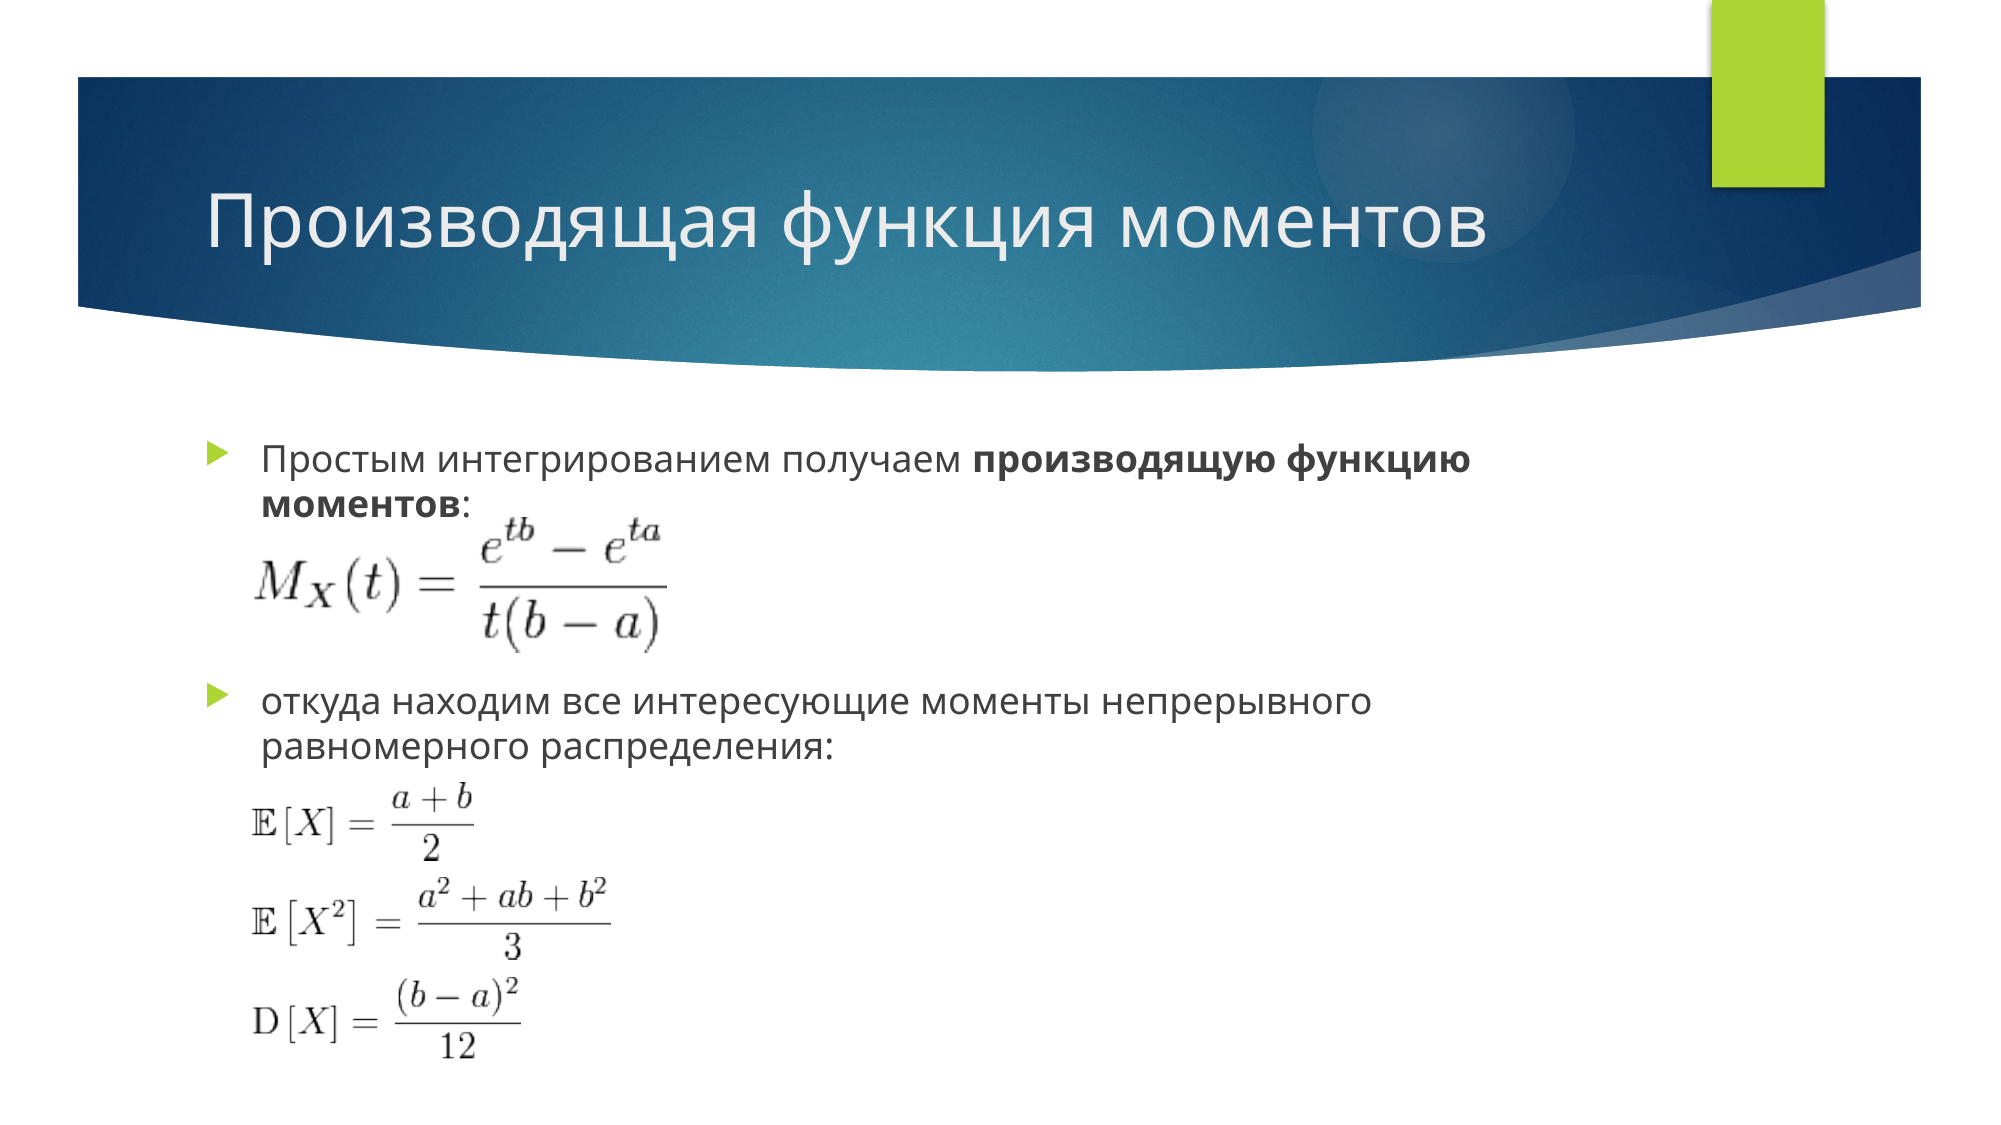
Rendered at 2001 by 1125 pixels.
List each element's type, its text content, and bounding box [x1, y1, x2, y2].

picture [252, 976, 521, 1062]
title Производящая функция моментов [189, 159, 1627, 276]
picture [252, 517, 667, 653]
picture [252, 782, 474, 861]
list Простым интегрированием получаем производящую функцию моментов: откуда находим все интересующие моменты непрерывного равномерного распределения: [189, 427, 1627, 988]
picture [252, 877, 611, 960]
